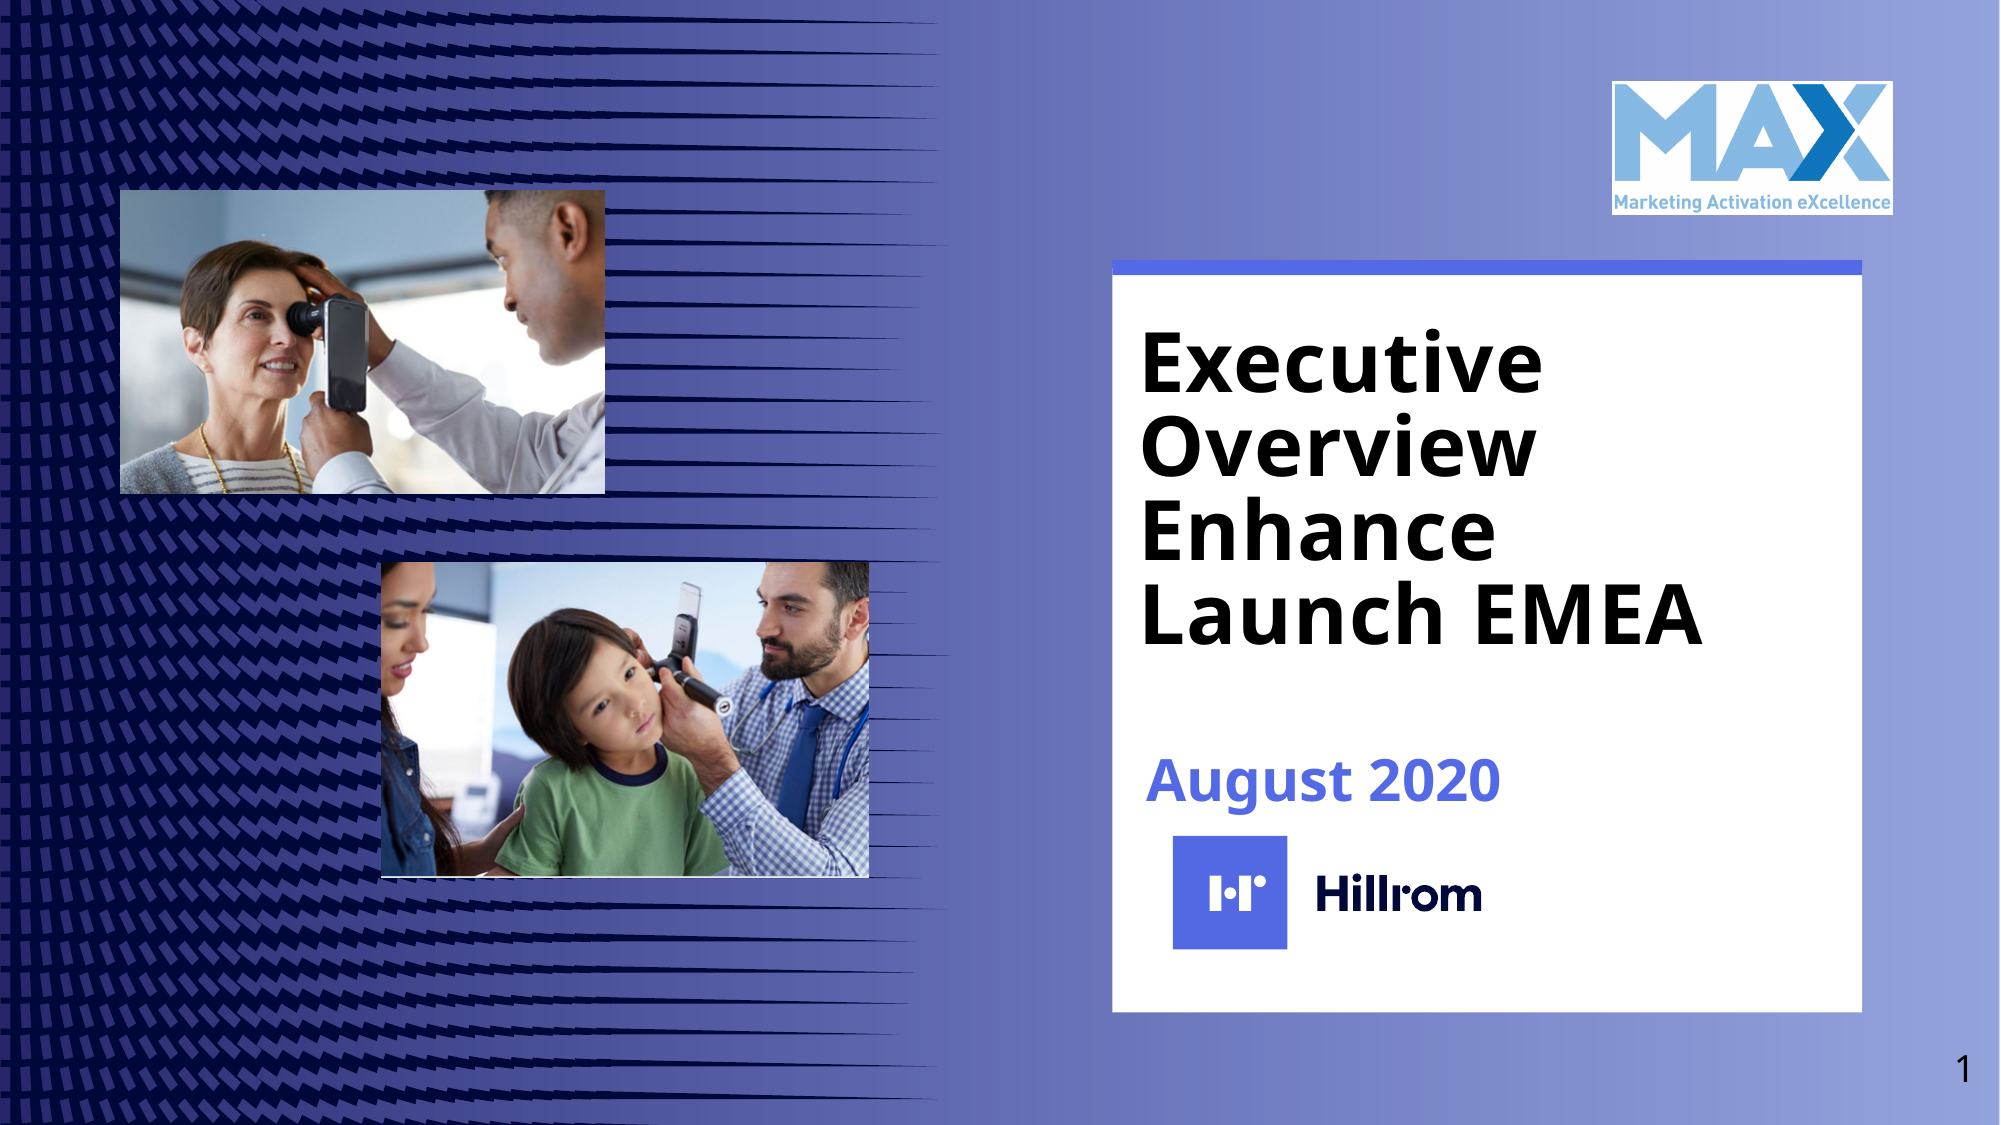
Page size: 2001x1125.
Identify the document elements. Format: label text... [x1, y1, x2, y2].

picture [1611, 81, 1893, 215]
slide_number 1 [1939, 1037, 2000, 1098]
picture [120, 190, 605, 494]
picture [381, 562, 869, 878]
subtitle August 2020 [1131, 735, 1766, 819]
title Executive Overview Enhance Launch EMEA [1123, 318, 1839, 563]
